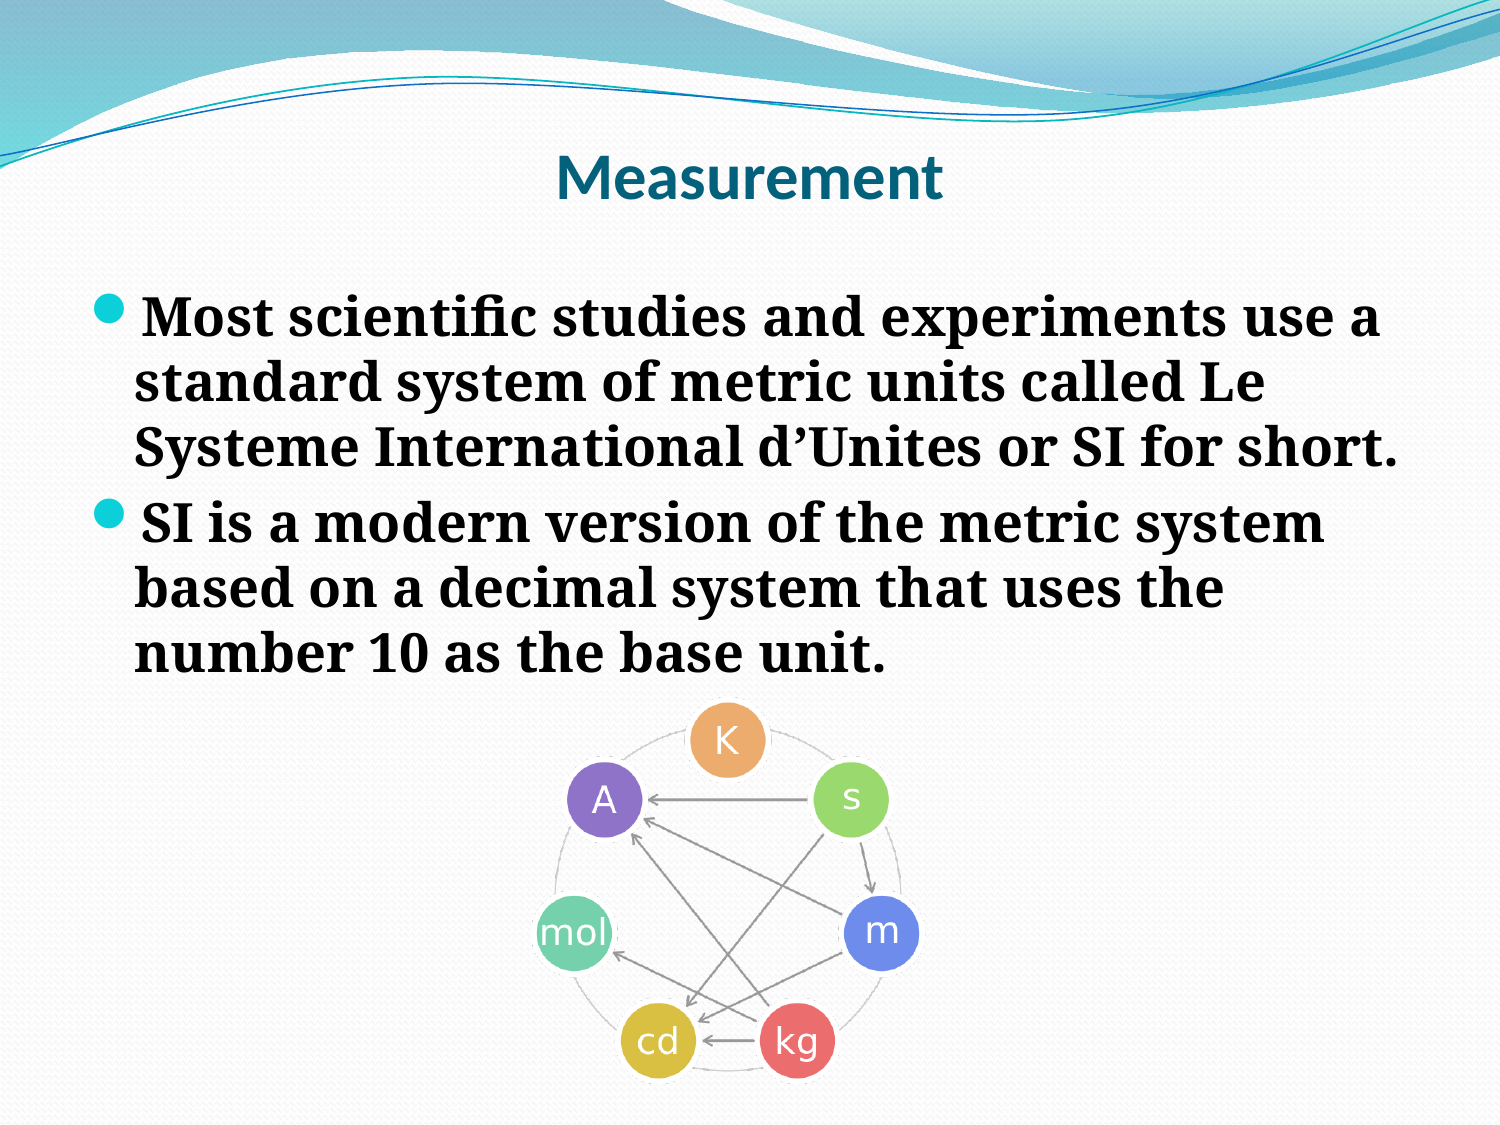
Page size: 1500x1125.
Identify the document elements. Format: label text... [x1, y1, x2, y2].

picture [512, 674, 944, 1107]
list Most scientific studies and experiments use a standard system of metric units called Le Systeme International d’Unites or SI for short. SI is a modern version of the metric system based on a decimal system that uses the number 10 as the base unit. [75, 275, 1425, 700]
title Measurement [75, 115, 1425, 213]
